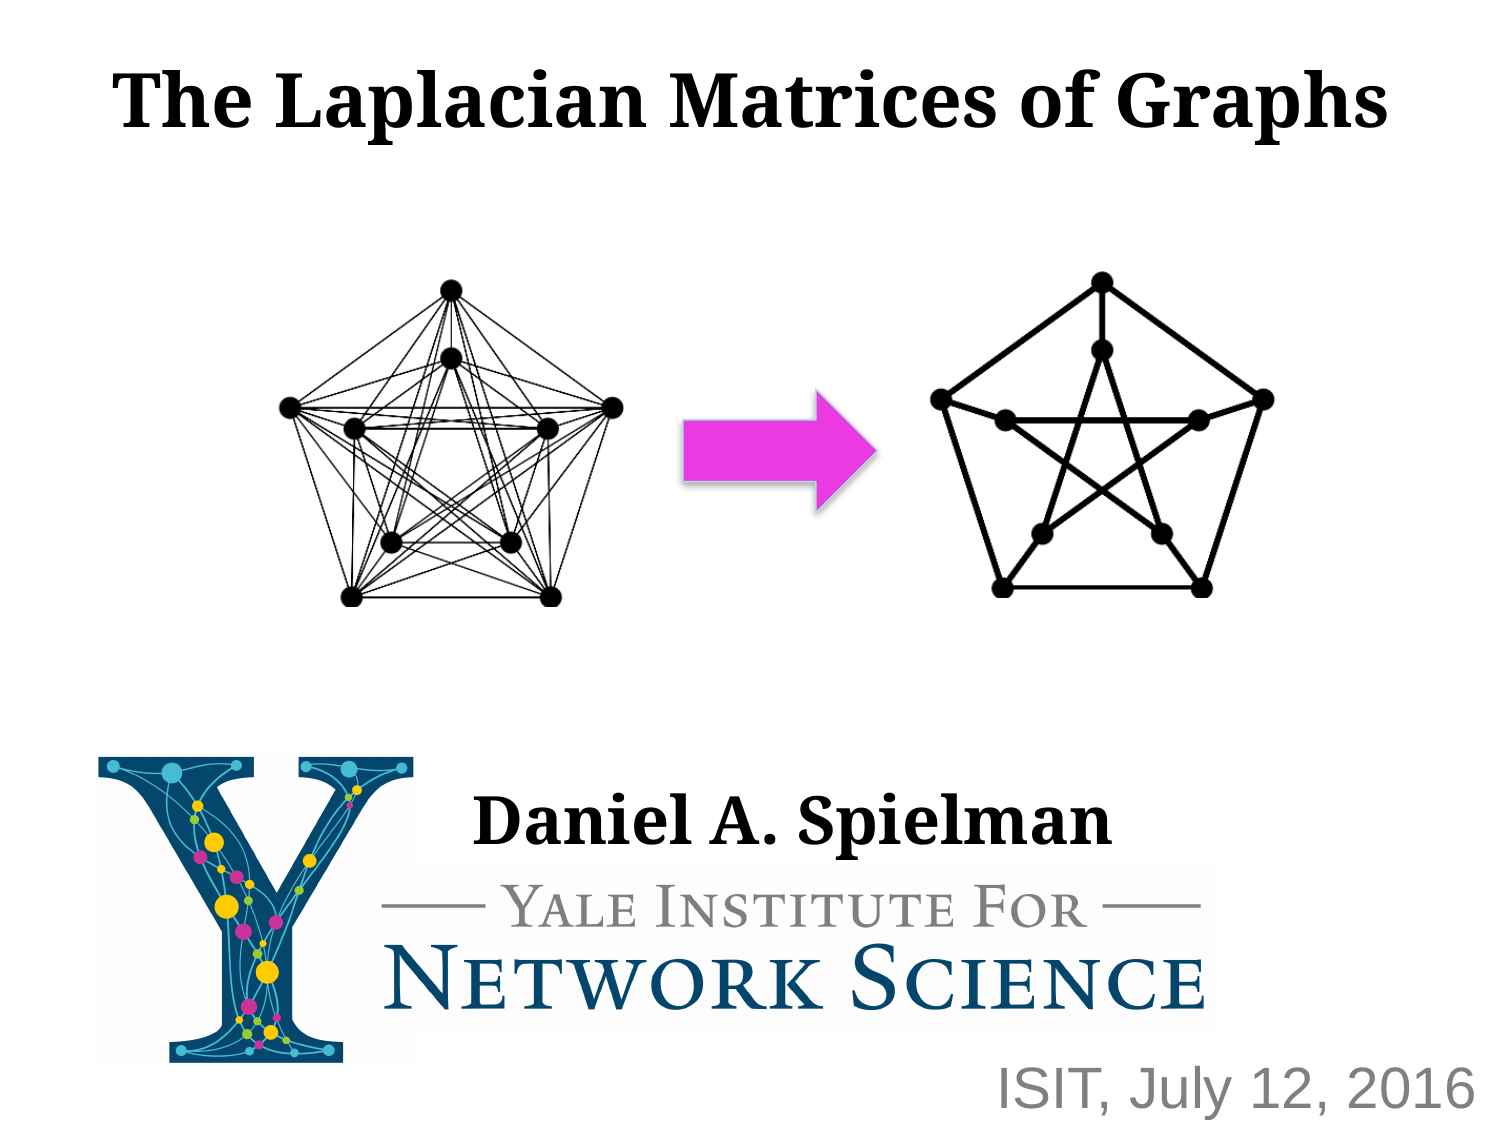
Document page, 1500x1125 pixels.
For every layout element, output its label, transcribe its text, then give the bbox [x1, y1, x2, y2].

text_box Daniel A. Spielman [457, 770, 1130, 865]
picture [94, 752, 1215, 1066]
text_box [682, 388, 879, 514]
text_box The Laplacian Matrices of Graphs [98, 45, 1406, 151]
text_box ISIT, July 12, 2016 [981, 1042, 1493, 1125]
picture [269, 275, 637, 607]
picture [920, 266, 1288, 598]
